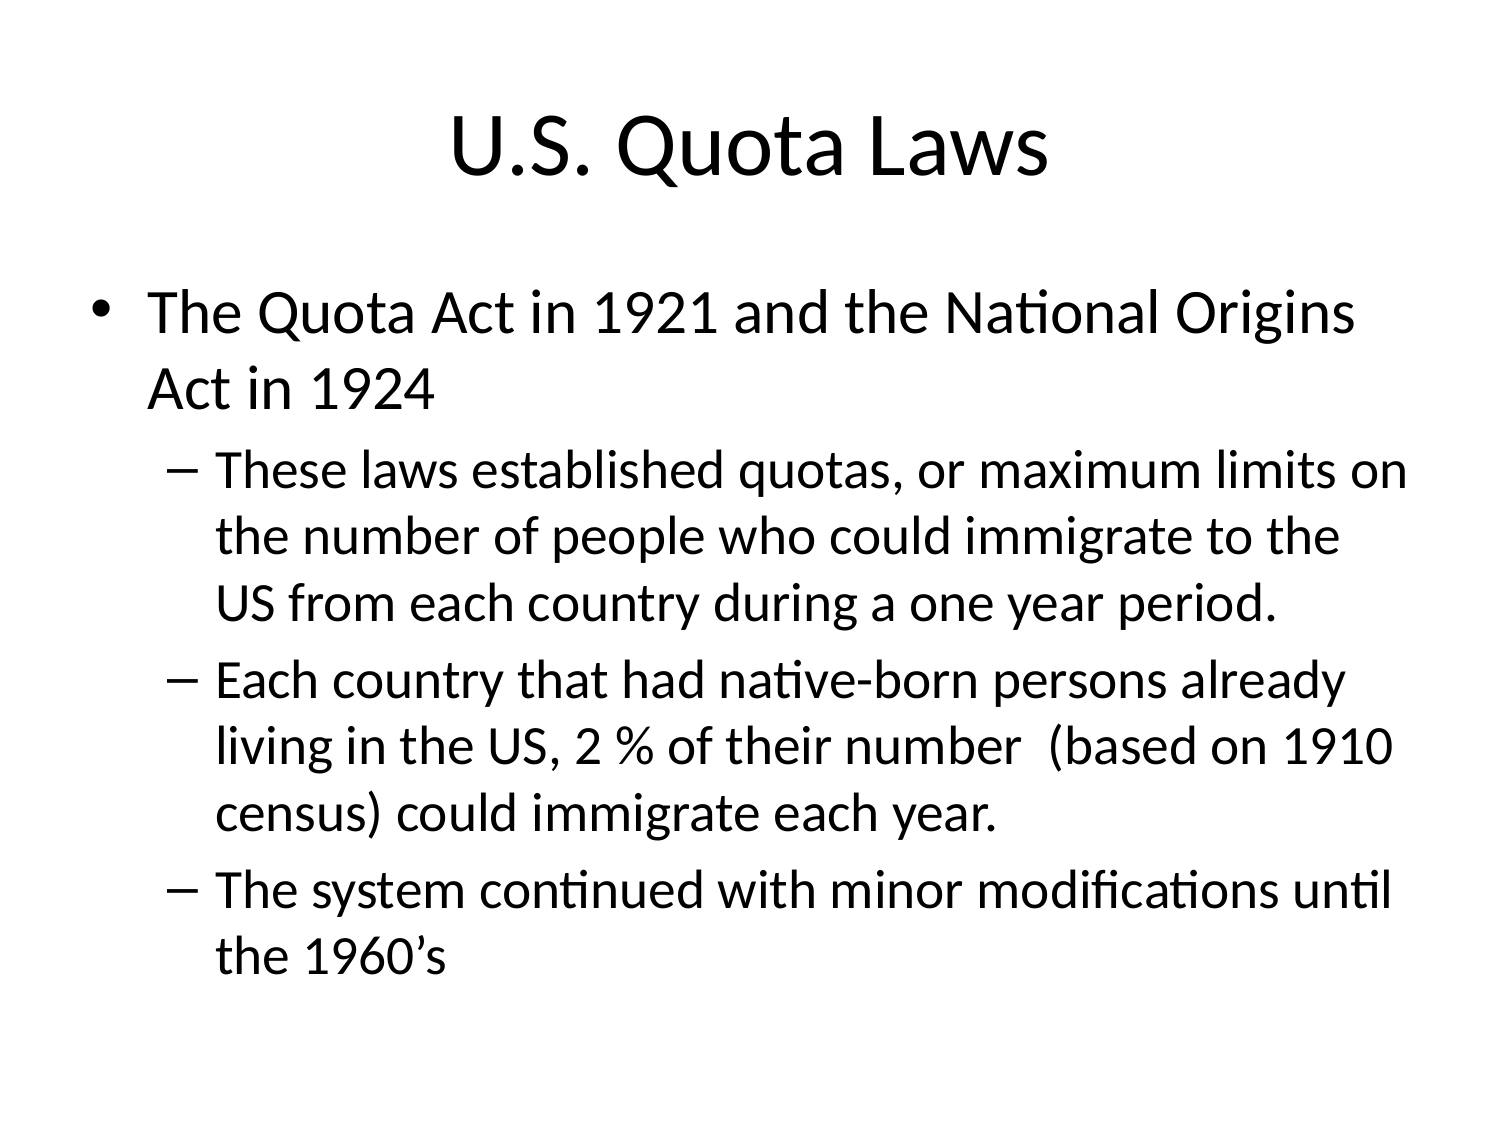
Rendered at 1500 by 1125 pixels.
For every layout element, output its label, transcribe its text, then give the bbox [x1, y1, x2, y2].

list The Quota Act in 1921 and the National Origins Act in 1924 These laws established quotas, or maximum limits on the number of people who could immigrate to the US from each country during a one year period. Each country that had native-born persons already living in the US, 2 % of their number (based on 1910 census) could immigrate each year. The system continued with minor modifications until the 1960’s [75, 262, 1425, 1005]
title U.S. Quota Laws [75, 45, 1425, 233]
